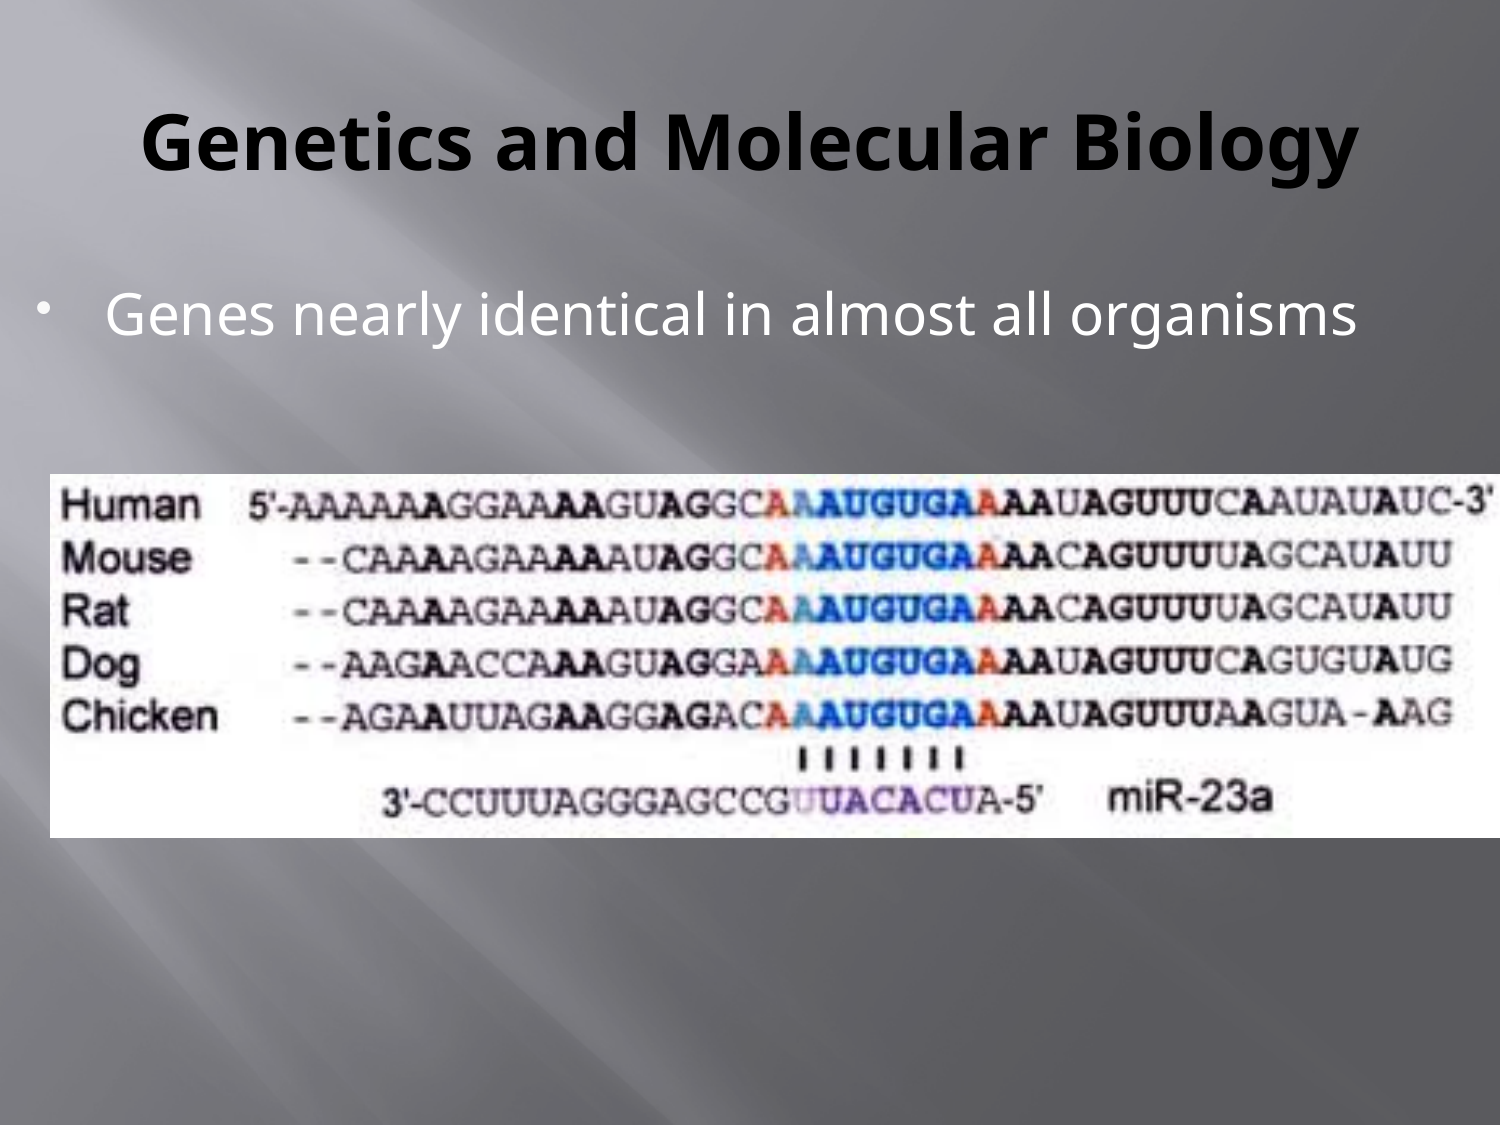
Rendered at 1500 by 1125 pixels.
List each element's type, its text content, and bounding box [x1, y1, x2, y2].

title Genetics and Molecular Biology [75, 45, 1425, 233]
list Genes nearly identical in almost all organisms [0, 270, 1500, 413]
picture [49, 474, 1500, 838]
